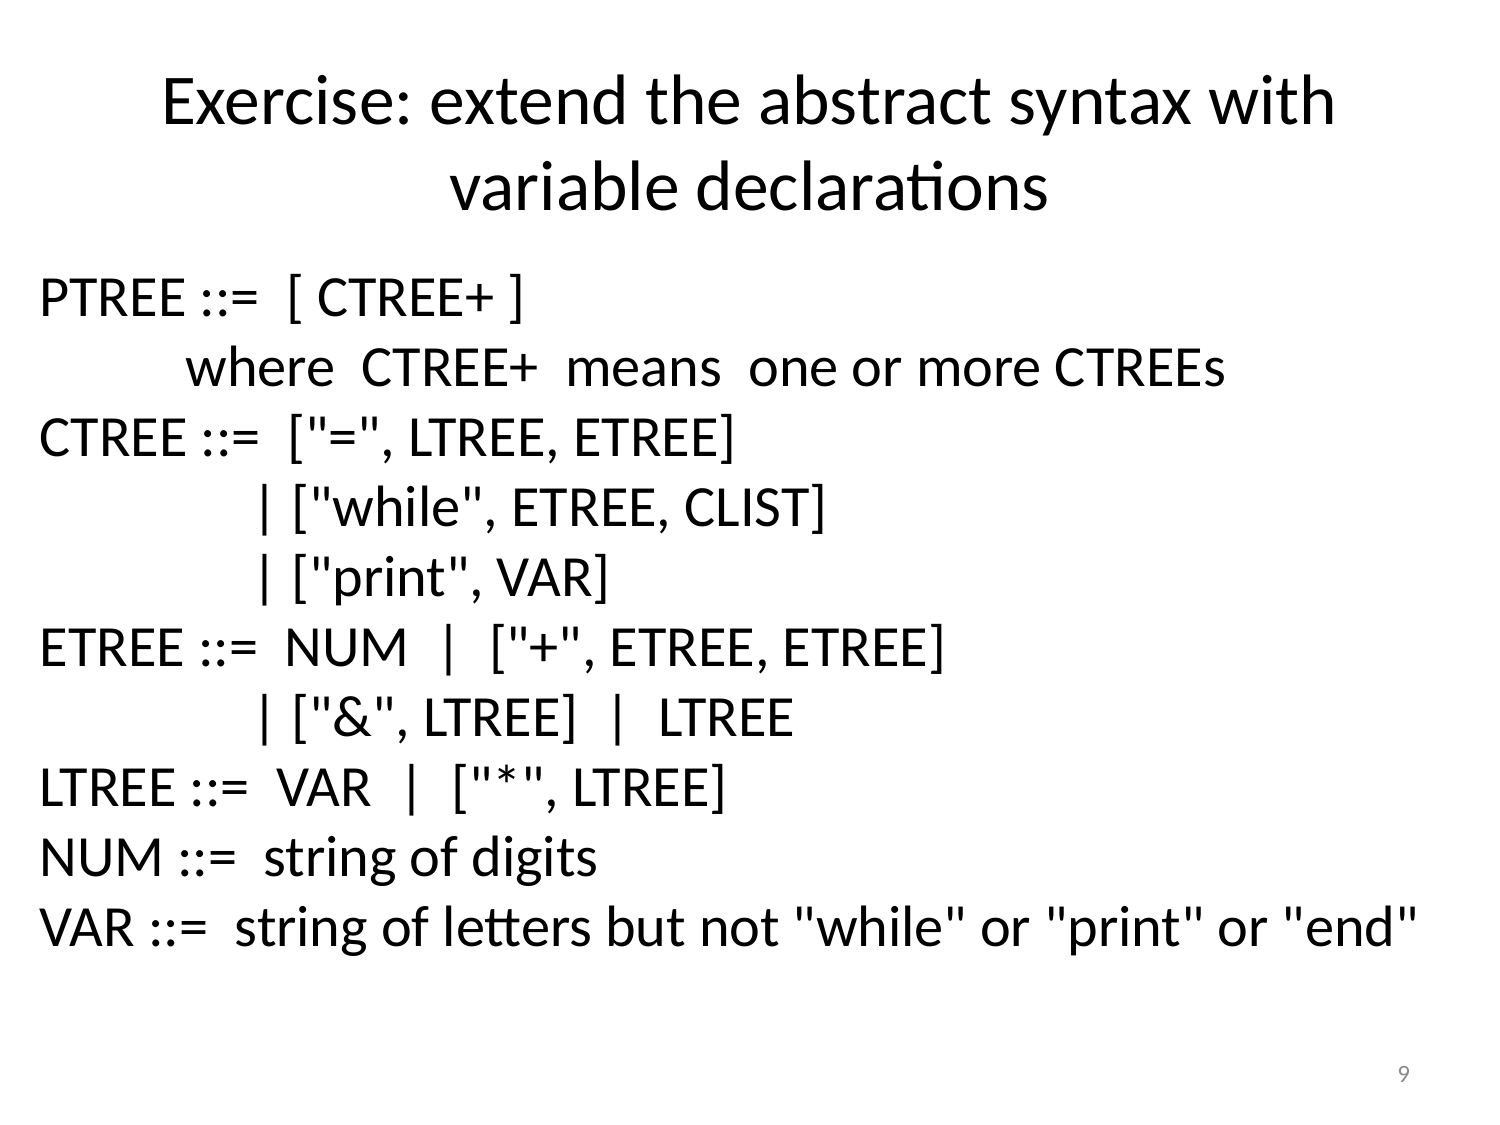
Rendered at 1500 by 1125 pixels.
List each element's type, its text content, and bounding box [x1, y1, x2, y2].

slide_number 9 [1074, 1042, 1425, 1103]
title Exercise: extend the abstract syntax with variable declarations [75, 45, 1425, 233]
text_box PTREE ::= [ CTREE+ ] where CTREE+ means one or more CTREEs CTREE ::= ["=", LTREE, ETREE] | ["while", ETREE, CLIST] | ["print", VAR] ETREE ::= NUM | ["+", ETREE, ETREE] | ["&", LTREE] | LTREE LTREE ::= VAR | ["*", LTREE] NUM ::= string of digits VAR ::= string of letters but not "while" or "print" or "end" [24, 251, 1473, 966]
